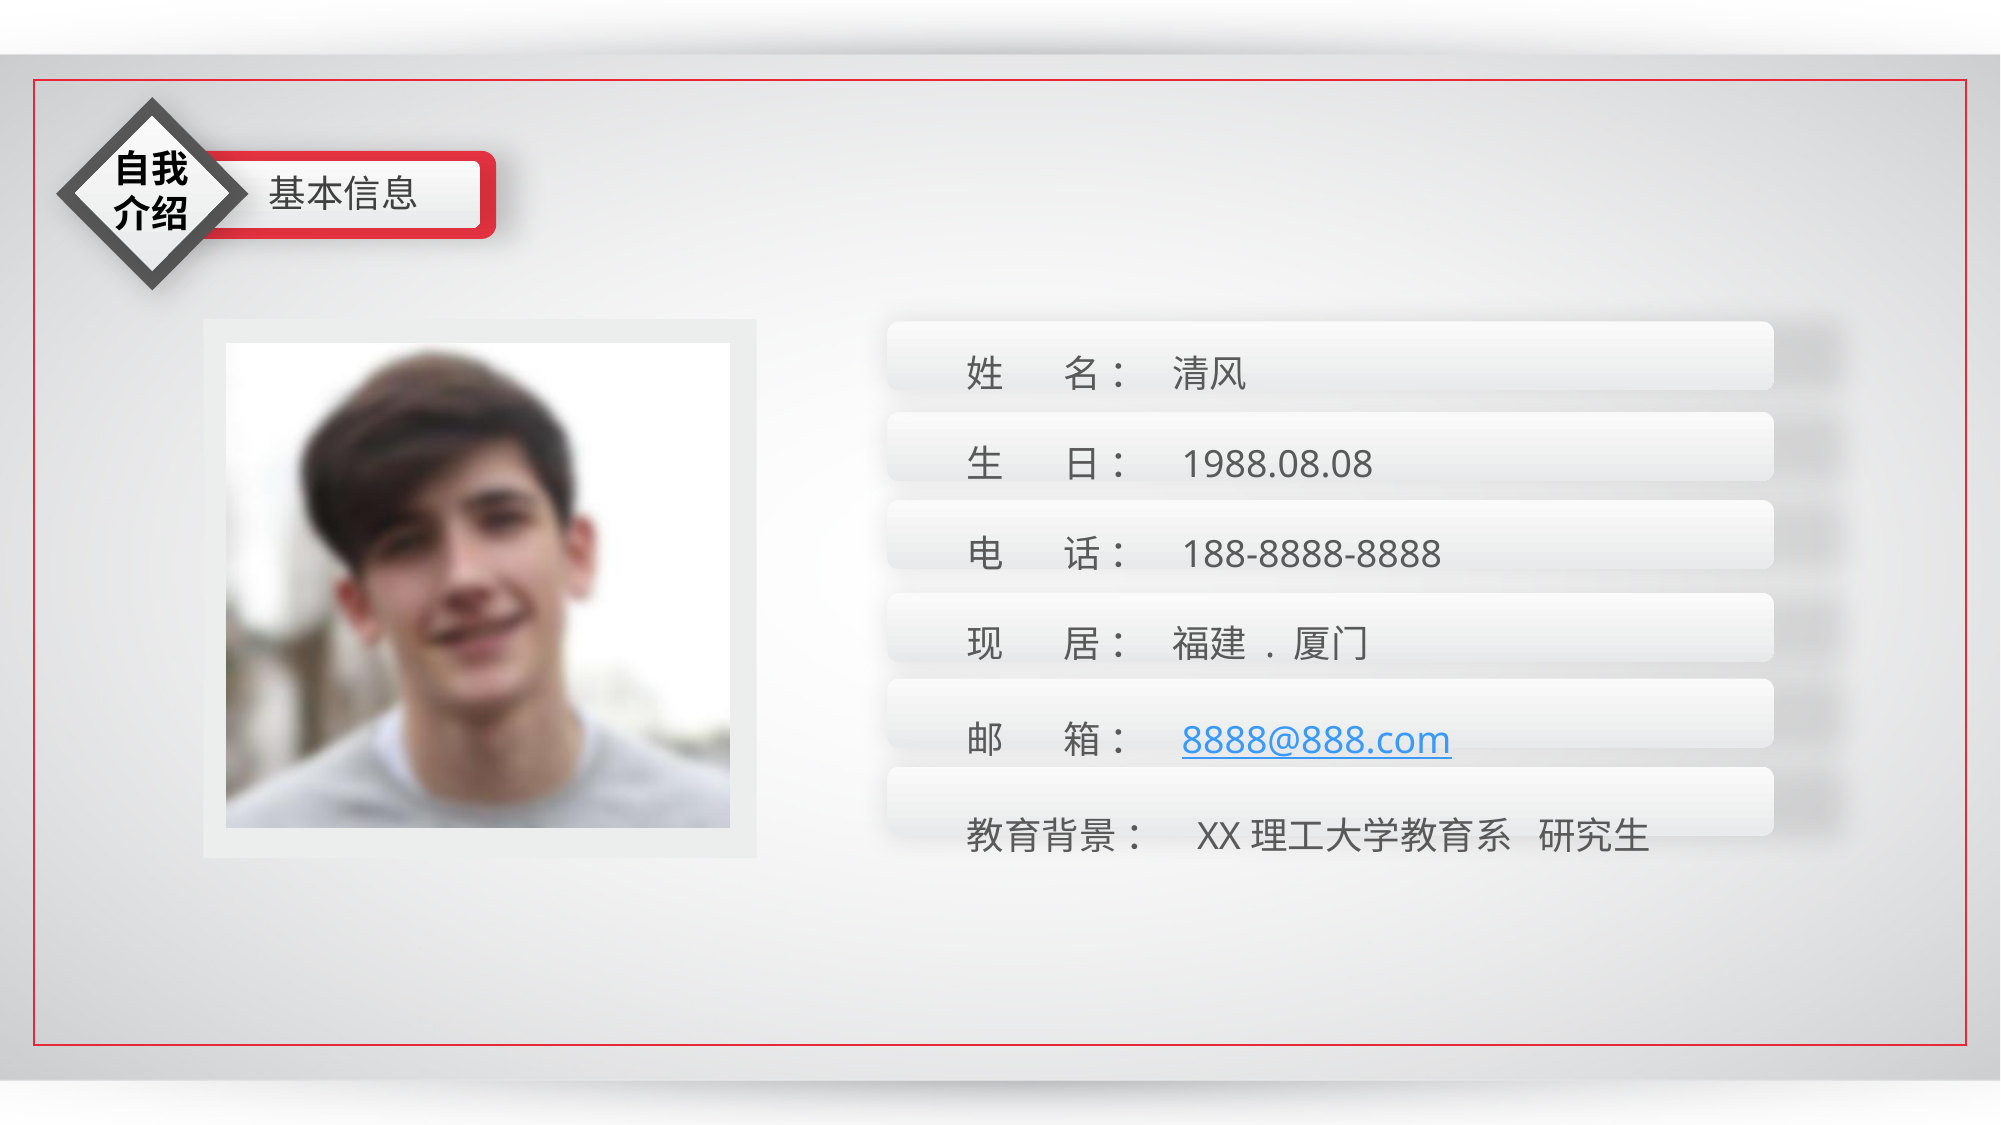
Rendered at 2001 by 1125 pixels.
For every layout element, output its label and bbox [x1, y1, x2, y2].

text_box [56, 97, 249, 291]
text_box [203, 319, 757, 859]
text_box [887, 297, 1774, 859]
text_box [249, 150, 497, 239]
text_box [33, 79, 1967, 1046]
picture [0, 0, 2001, 1125]
